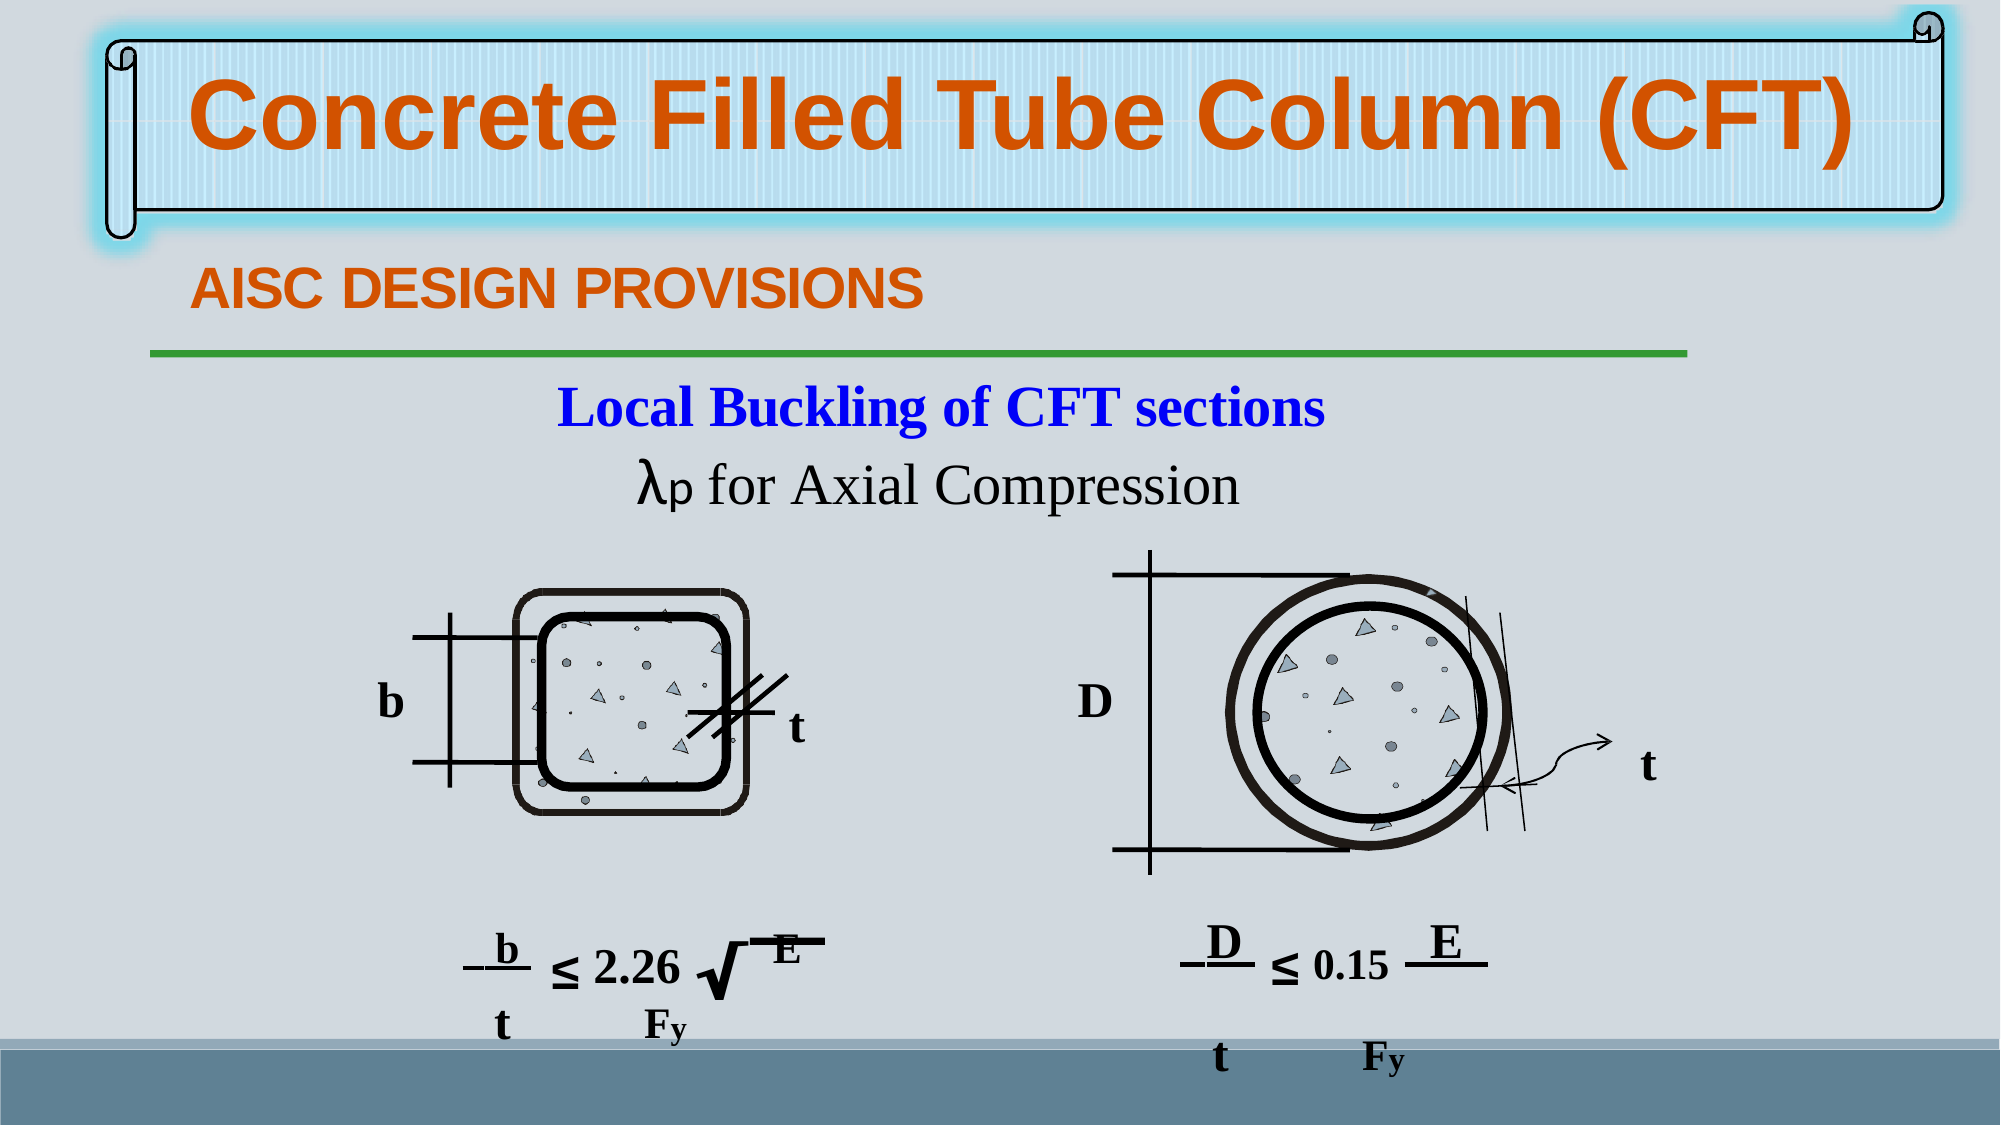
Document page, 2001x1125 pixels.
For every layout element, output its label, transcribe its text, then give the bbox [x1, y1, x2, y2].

title Concrete Filled Tube Column (CFT) [130, 47, 1870, 238]
text_box t [795, 690, 808, 753]
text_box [512, 588, 791, 816]
text_box D ≤ 0.15 E t Fy [1172, 884, 1502, 1086]
text_box [1328, 350, 1688, 358]
text_box b ≤ 2.26 √ E t Fy [454, 869, 823, 1050]
text_box D [1075, 665, 1104, 728]
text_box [409, 610, 540, 791]
text_box b [375, 665, 404, 728]
picture [67, 0, 1981, 276]
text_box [1109, 549, 1613, 876]
text_box [150, 350, 187, 358]
text_box t [1638, 727, 1659, 790]
text_box AISC DESIGN PROVISIONS Local Buckling of CFT sections λp for Axial Compression [187, 248, 1328, 518]
